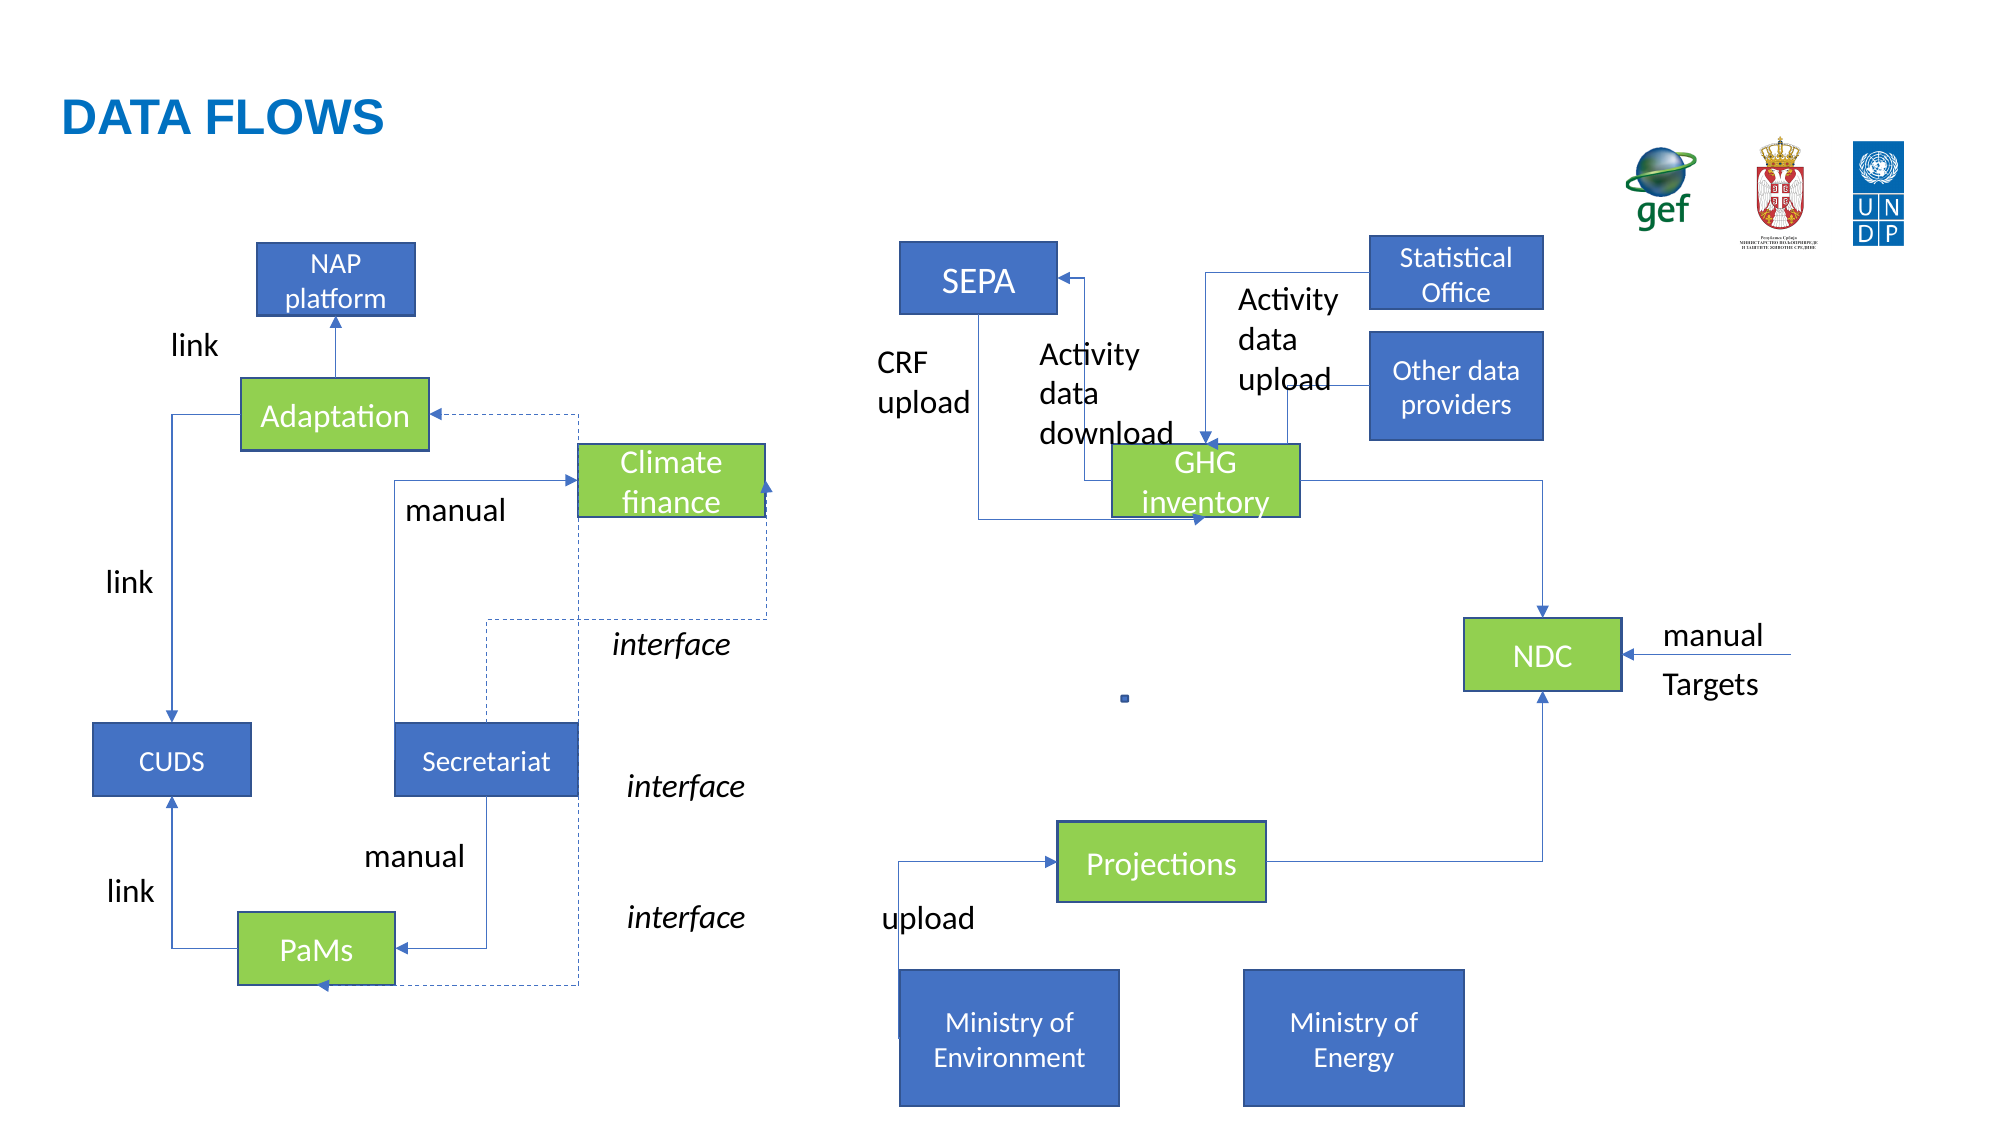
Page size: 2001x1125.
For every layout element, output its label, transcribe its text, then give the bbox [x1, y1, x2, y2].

title Data flows [60, 91, 1596, 197]
picture [1725, 135, 1832, 252]
picture [1853, 141, 1904, 246]
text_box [93, 236, 1791, 1107]
picture [1625, 147, 1703, 236]
